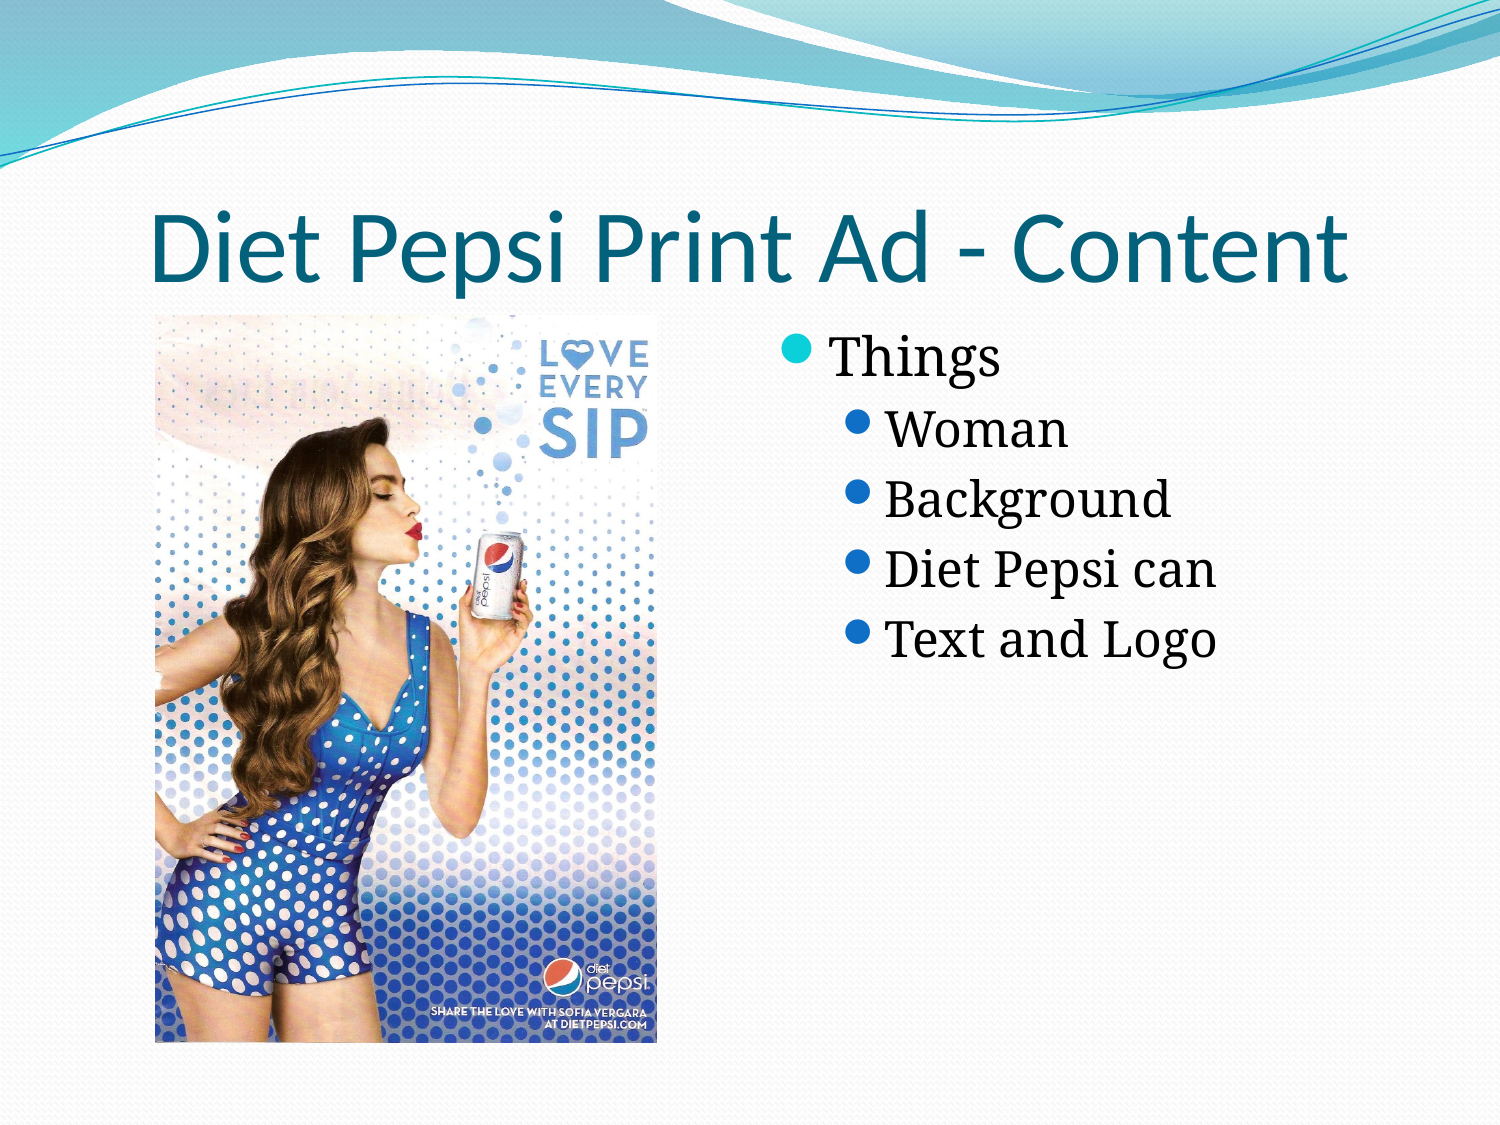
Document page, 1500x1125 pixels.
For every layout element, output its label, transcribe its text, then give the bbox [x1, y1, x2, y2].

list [155, 314, 657, 1043]
list Things Woman Background Diet Pepsi can Text and Logo [762, 314, 1425, 1043]
title Diet Pepsi Print Ad - Content [75, 115, 1425, 303]
